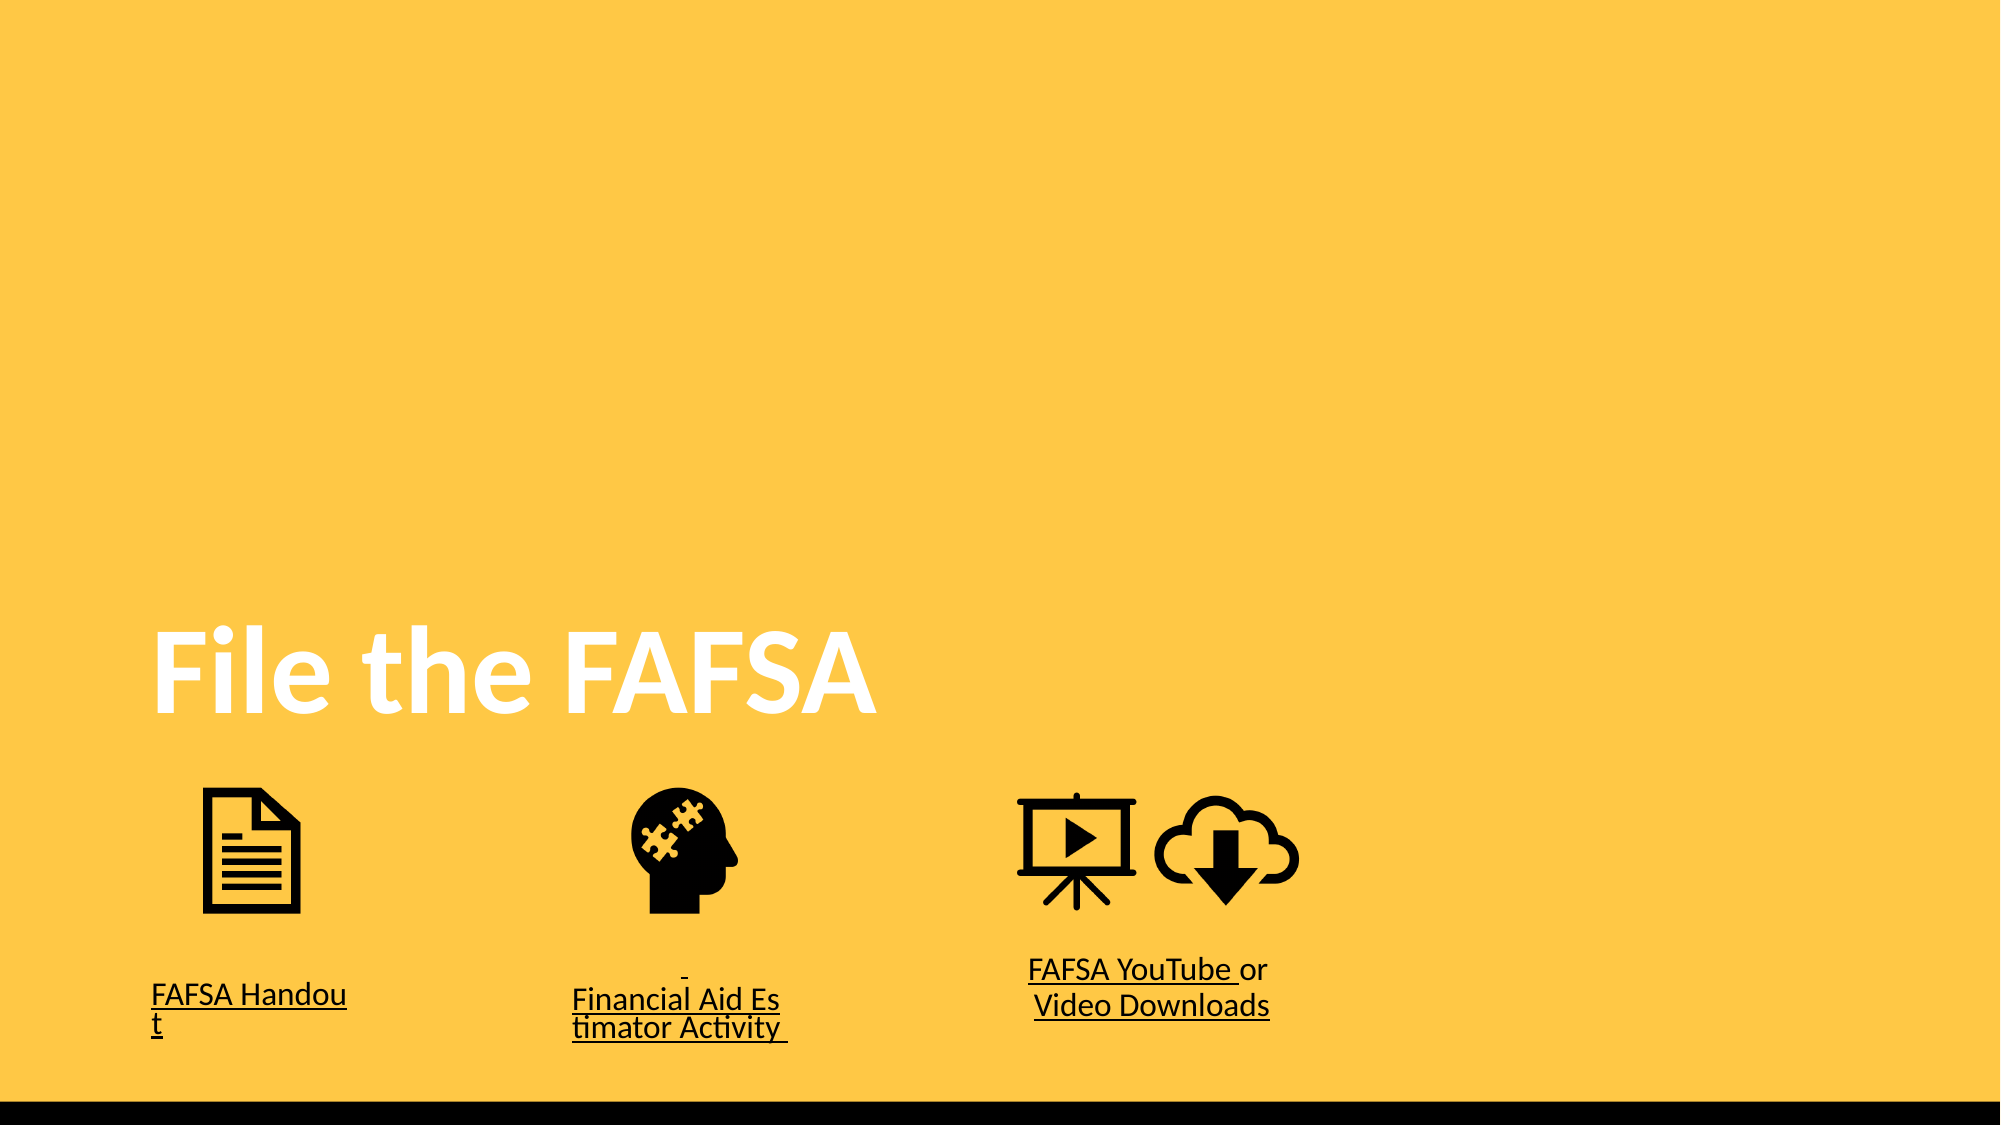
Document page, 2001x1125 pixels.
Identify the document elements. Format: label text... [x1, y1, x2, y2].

title File the FAFSA [136, 280, 1862, 749]
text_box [556, 776, 812, 1044]
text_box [136, 776, 367, 1028]
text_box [1001, 775, 1303, 1050]
